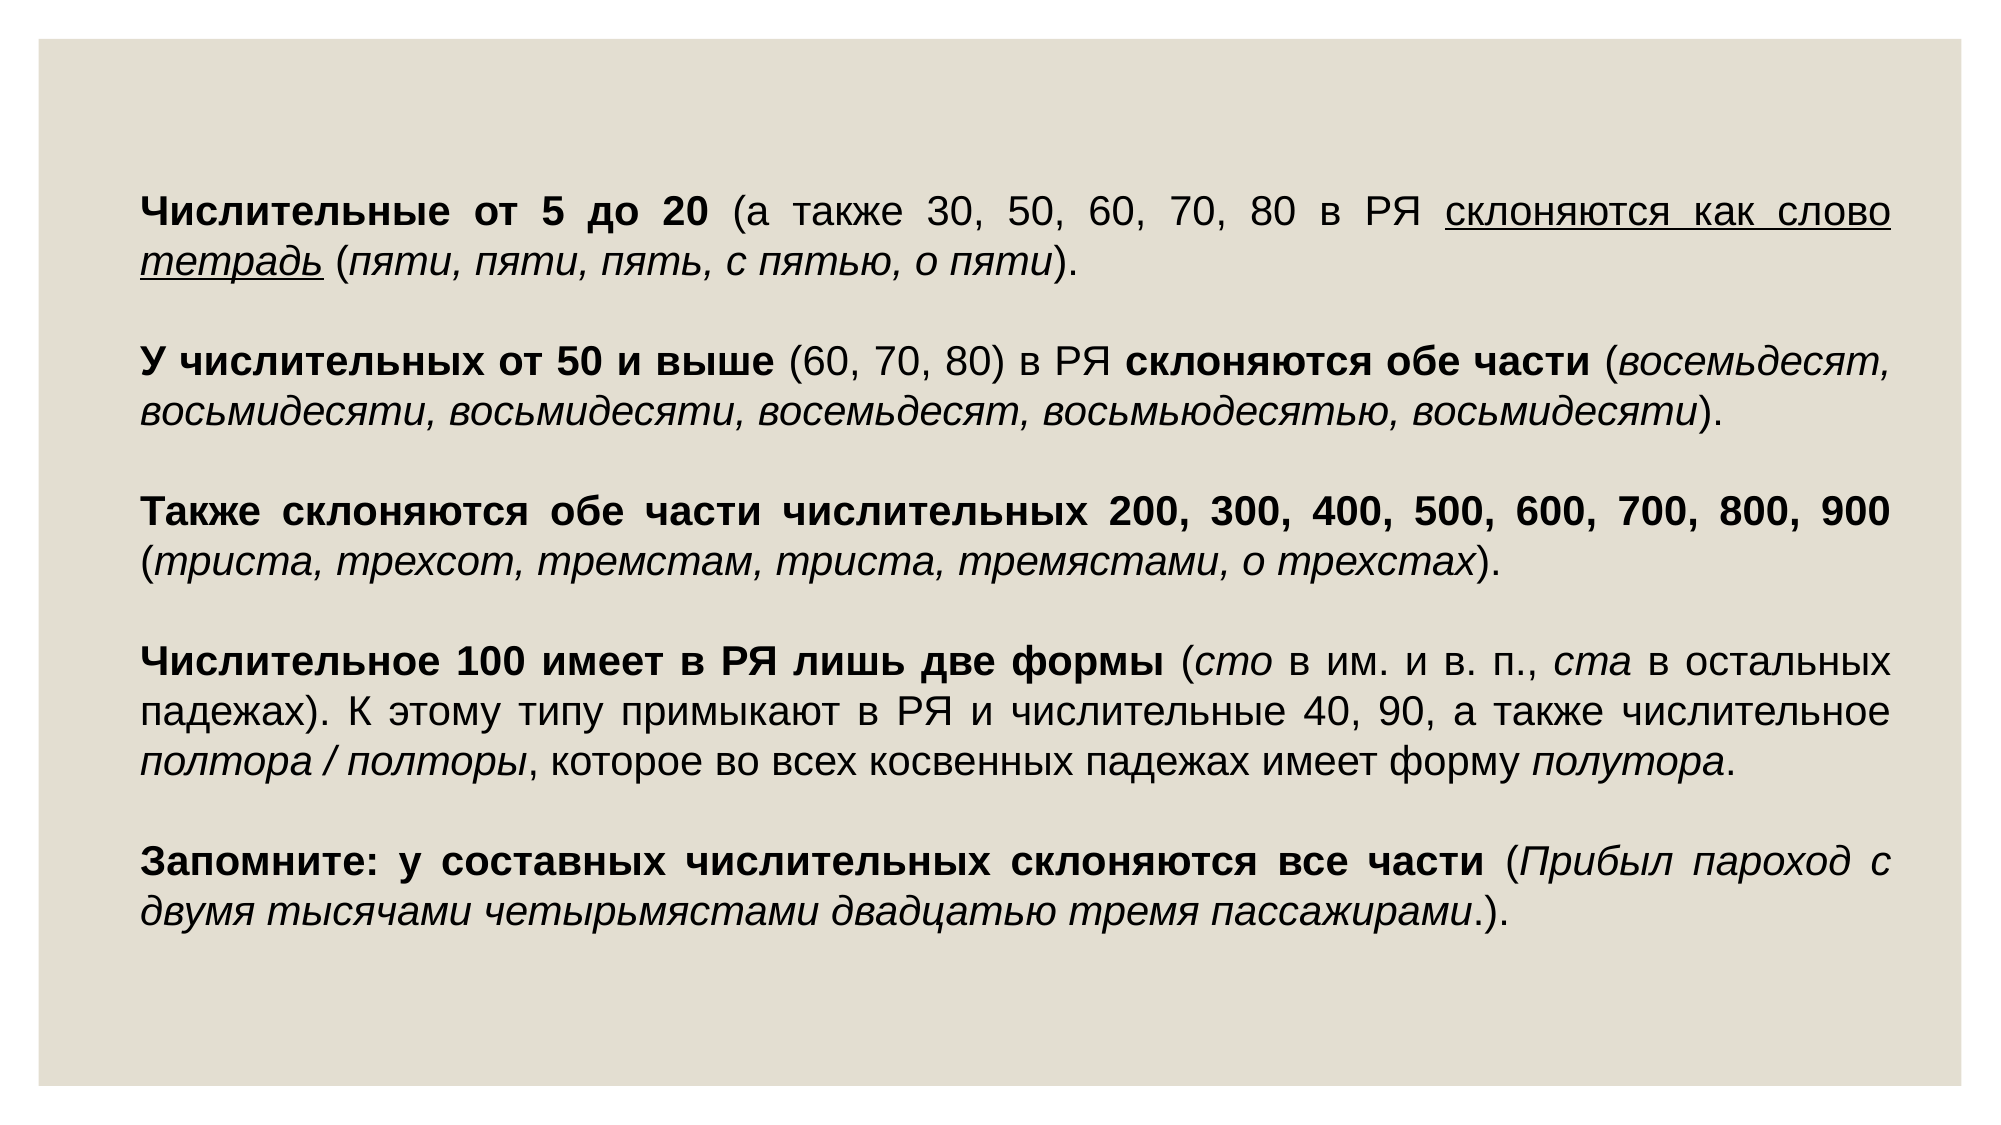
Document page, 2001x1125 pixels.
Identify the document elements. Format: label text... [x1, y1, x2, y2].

text_box Числительные от 5 до 20 (а также 30, 50, 60, 70, 80 в РЯ склоняются как слово тетрадь (пяти, пяти, пять, с пятью, о пяти). У числительных от 50 и выше (60, 70, 80) в РЯ склоняются обе части (восемьдесят, восьмидесяти, восьмидесяти, восемьдесят, восьмьюдесятью, восьмидесяти). Также склоняются обе части числительных 200, 300, 400, 500, 600, 700, 800, 900 (триста, трехсот, тремстам, триста, тремястами, о трехстах). Числительное 100 имеет в РЯ лишь две формы (сто в им. и в. п., ста в остальных падежах). К этому типу примыкают в РЯ и числительные 40, 90, а также числительное полтора / полторы, которое во всех косвенных падежах имеет форму полутора. Запомните: у составных числительных склоняются все части (Прибыл пароход с двумя тысячами четырьмястами двадцатью тремя пассажирами.). [125, 176, 1907, 942]
